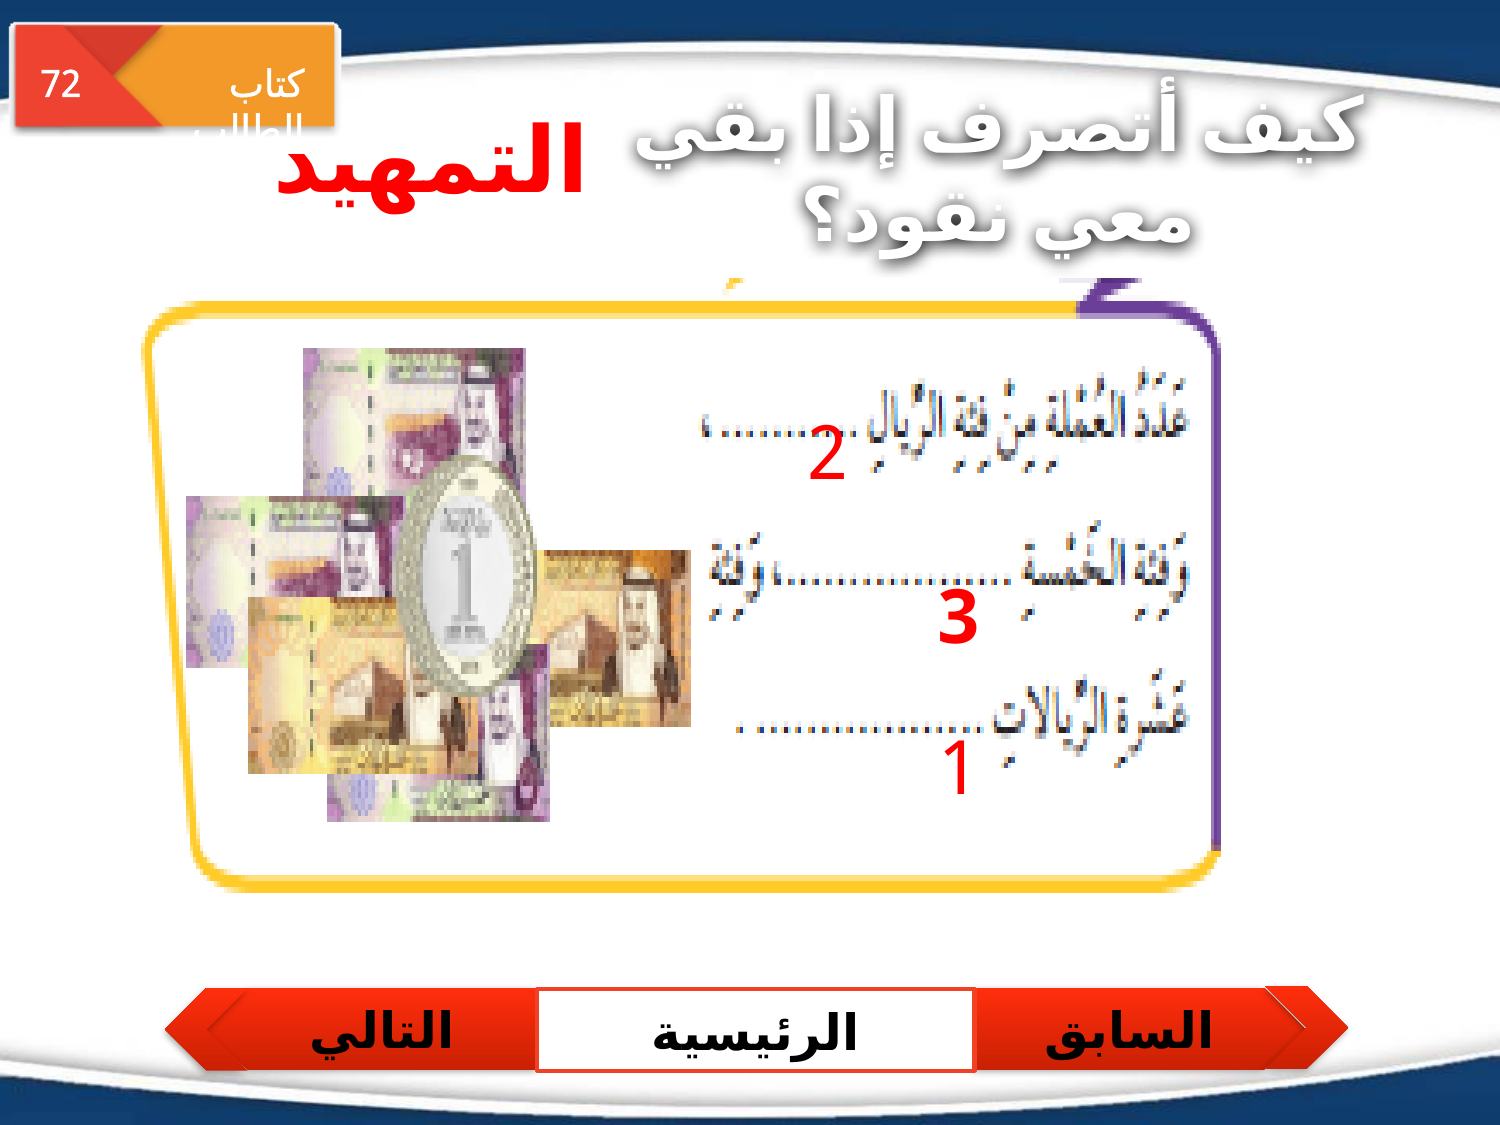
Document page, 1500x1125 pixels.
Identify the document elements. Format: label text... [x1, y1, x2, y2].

text_box التمهيد [135, 93, 727, 218]
picture [0, 0, 1500, 1125]
title كيف أتصرف إذا بقي معي نقود؟ [584, 89, 1412, 244]
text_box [4, 17, 347, 143]
